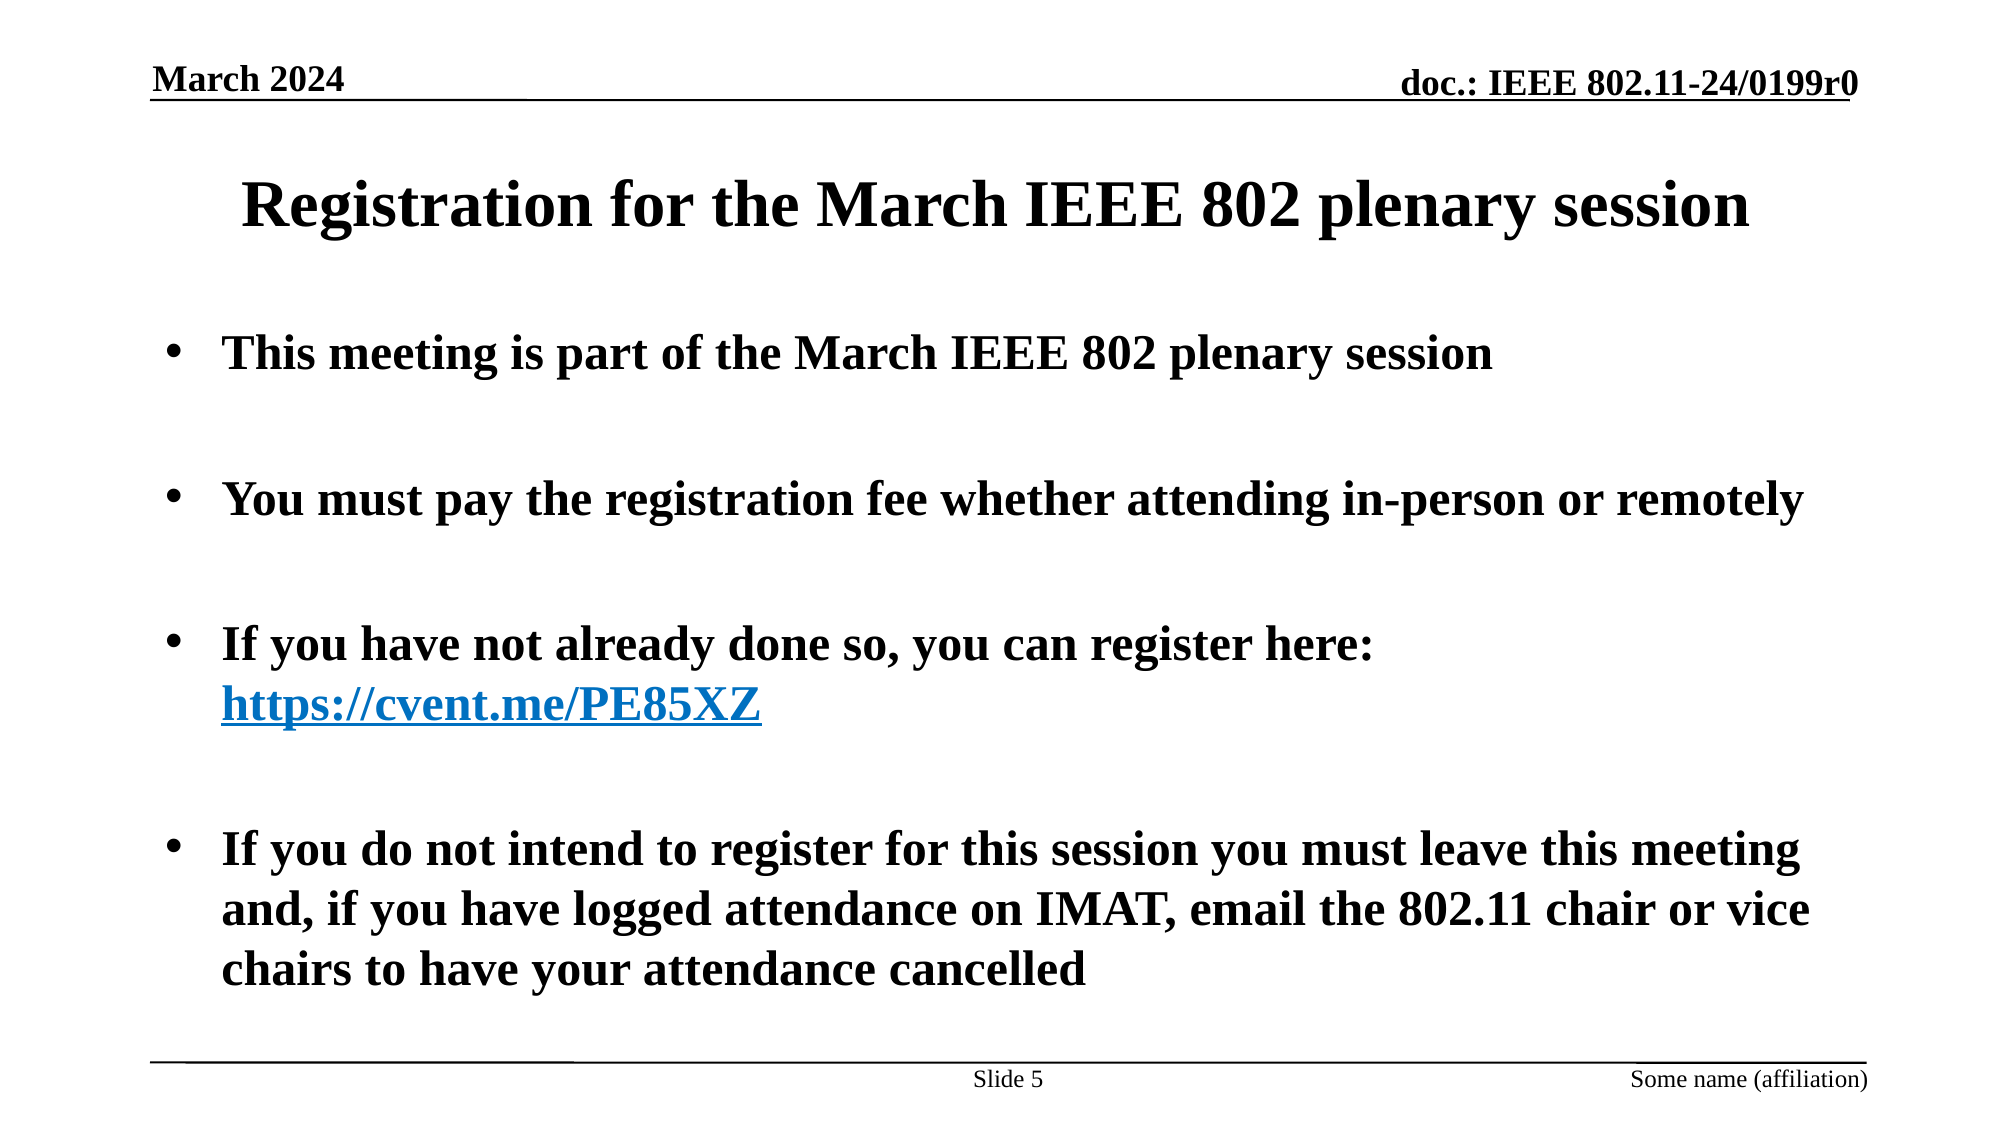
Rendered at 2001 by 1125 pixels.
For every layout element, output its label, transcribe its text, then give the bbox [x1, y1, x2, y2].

footer Some name (affiliation) [1171, 1061, 1869, 1093]
slide_number Slide 5 [950, 1061, 1067, 1123]
list This meeting is part of the March IEEE 802 plenary session You must pay the registration fee whether attending in-person or remotely If you have not already done so, you can register here: https://cvent.me/PE85XZ If you do not intend to register for this session you must leave this meeting and, if you have logged attendance on IMAT, email the 802.11 chair or vice chairs to have your attendance cancelled [149, 312, 1850, 1063]
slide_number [152, 54, 563, 100]
title Registration for the March IEEE 802 plenary session [124, 112, 1869, 288]
